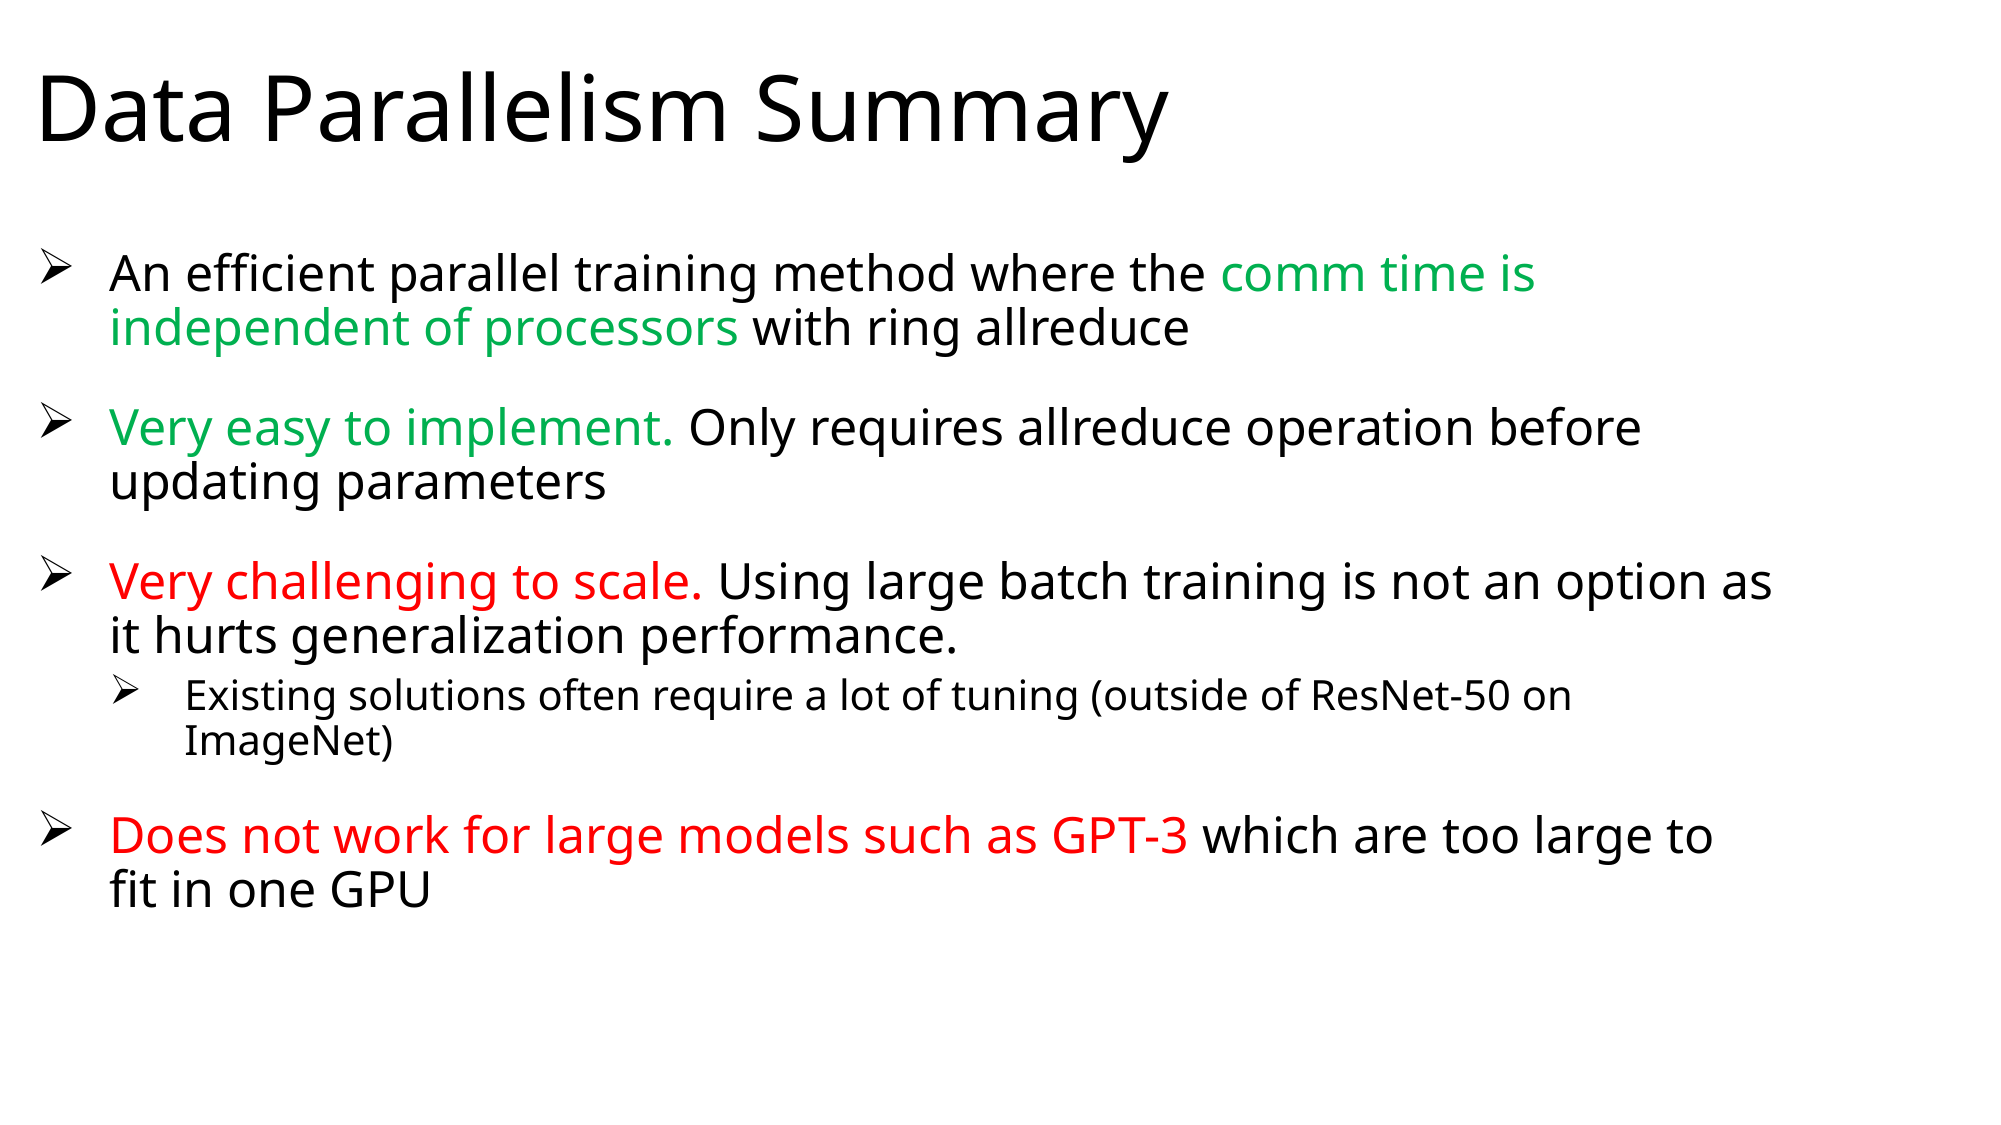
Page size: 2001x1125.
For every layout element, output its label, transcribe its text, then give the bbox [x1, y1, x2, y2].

title Data Parallelism Summary [19, 3, 1792, 221]
list An efficient parallel training method where the comm time is independent of processors with ring allreduce Very easy to implement. Only requires allreduce operation before updating parameters Very challenging to scale. Using large batch training is not an option as it hurts generalization performance. Existing solutions often require a lot of tuning (outside of ResNet-50 on ImageNet) Does not work for large models such as GPT-3 which are too large to fit in one GPU [19, 240, 1792, 1122]
